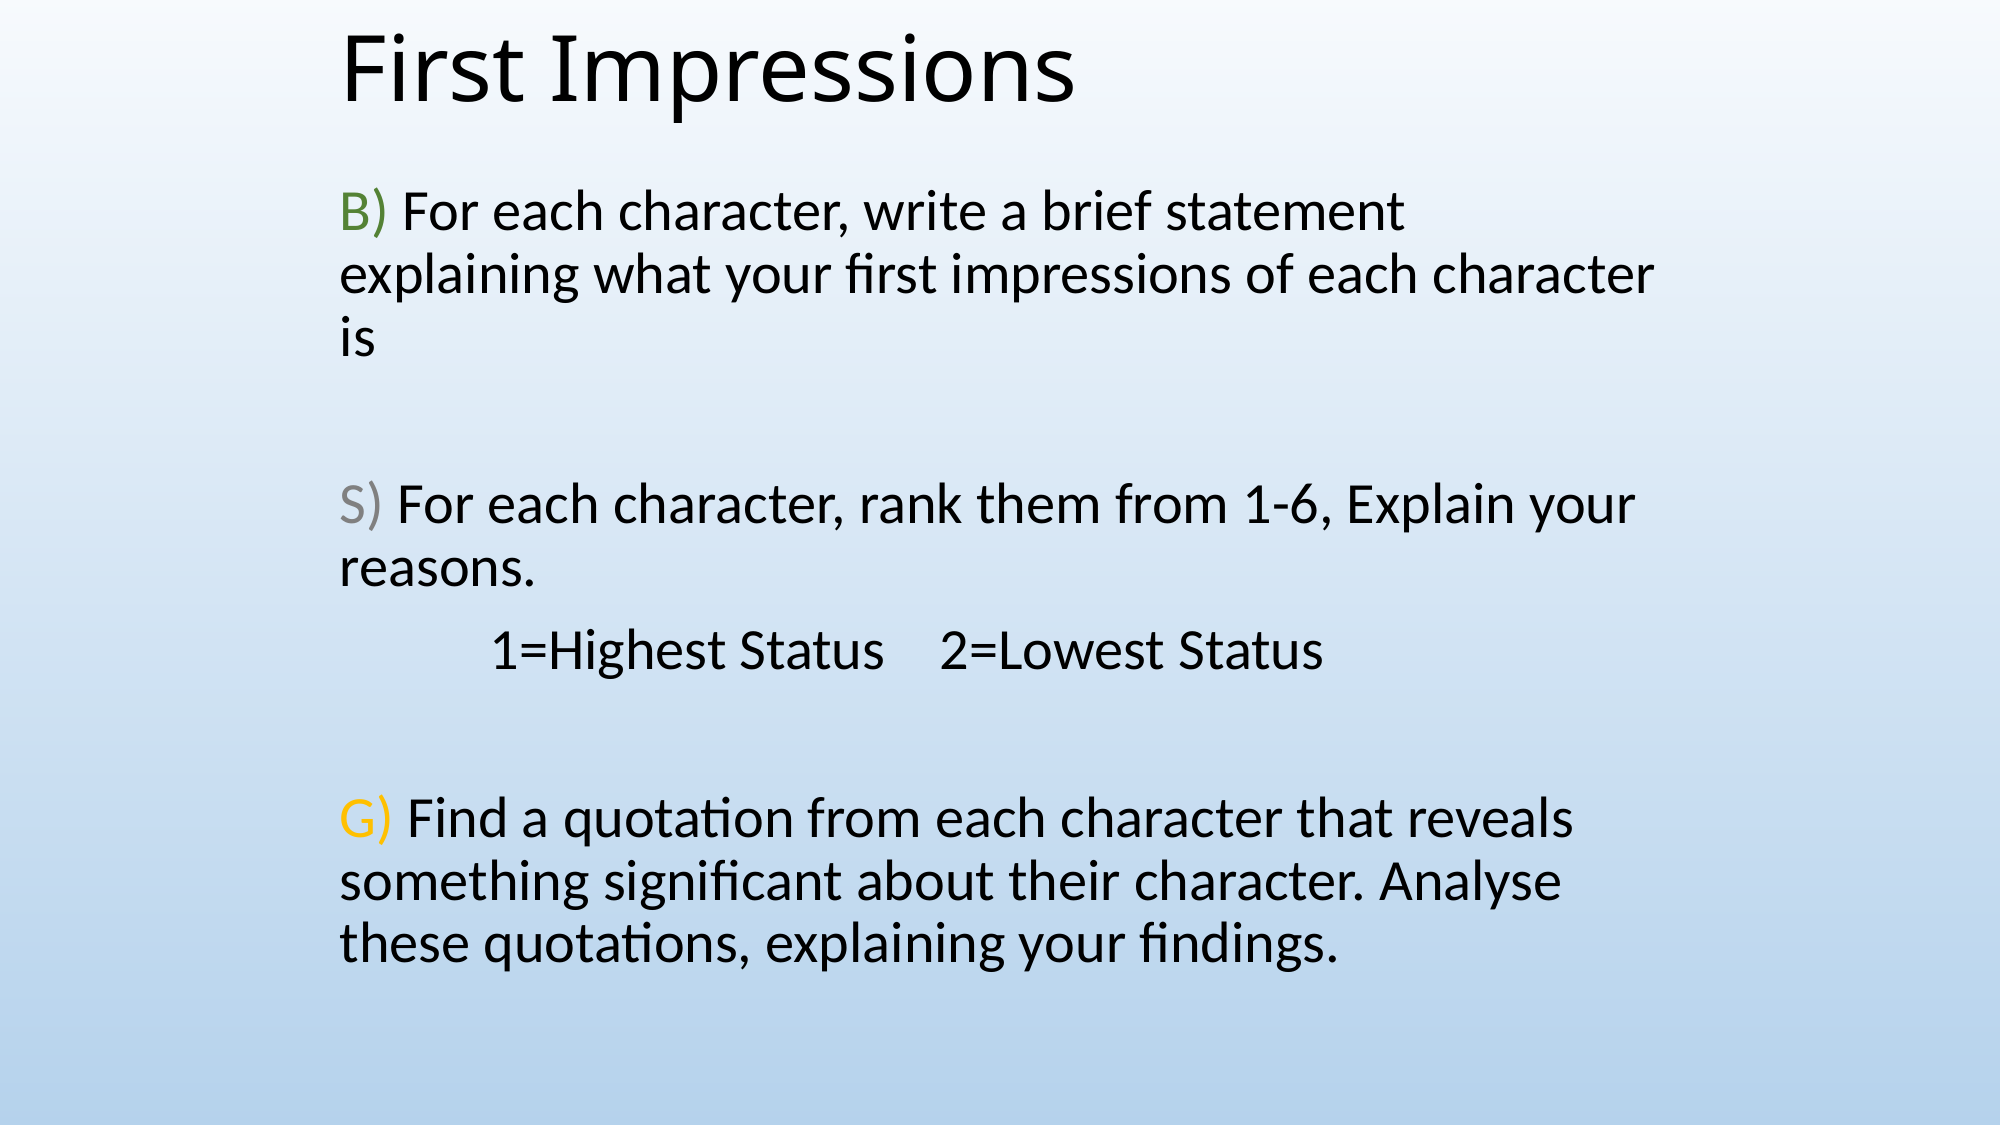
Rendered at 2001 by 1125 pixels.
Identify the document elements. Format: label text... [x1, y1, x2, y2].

title First Impressions [324, 5, 1675, 138]
list B) For each character, write a brief statement explaining what your first impressions of each character is S) For each character, rank them from 1-6, Explain your reasons. 1=Highest Status 2=Lowest Status G) Find a quotation from each character that reveals something significant about their character. Analyse these quotations, explaining your findings. [324, 172, 1675, 1094]
